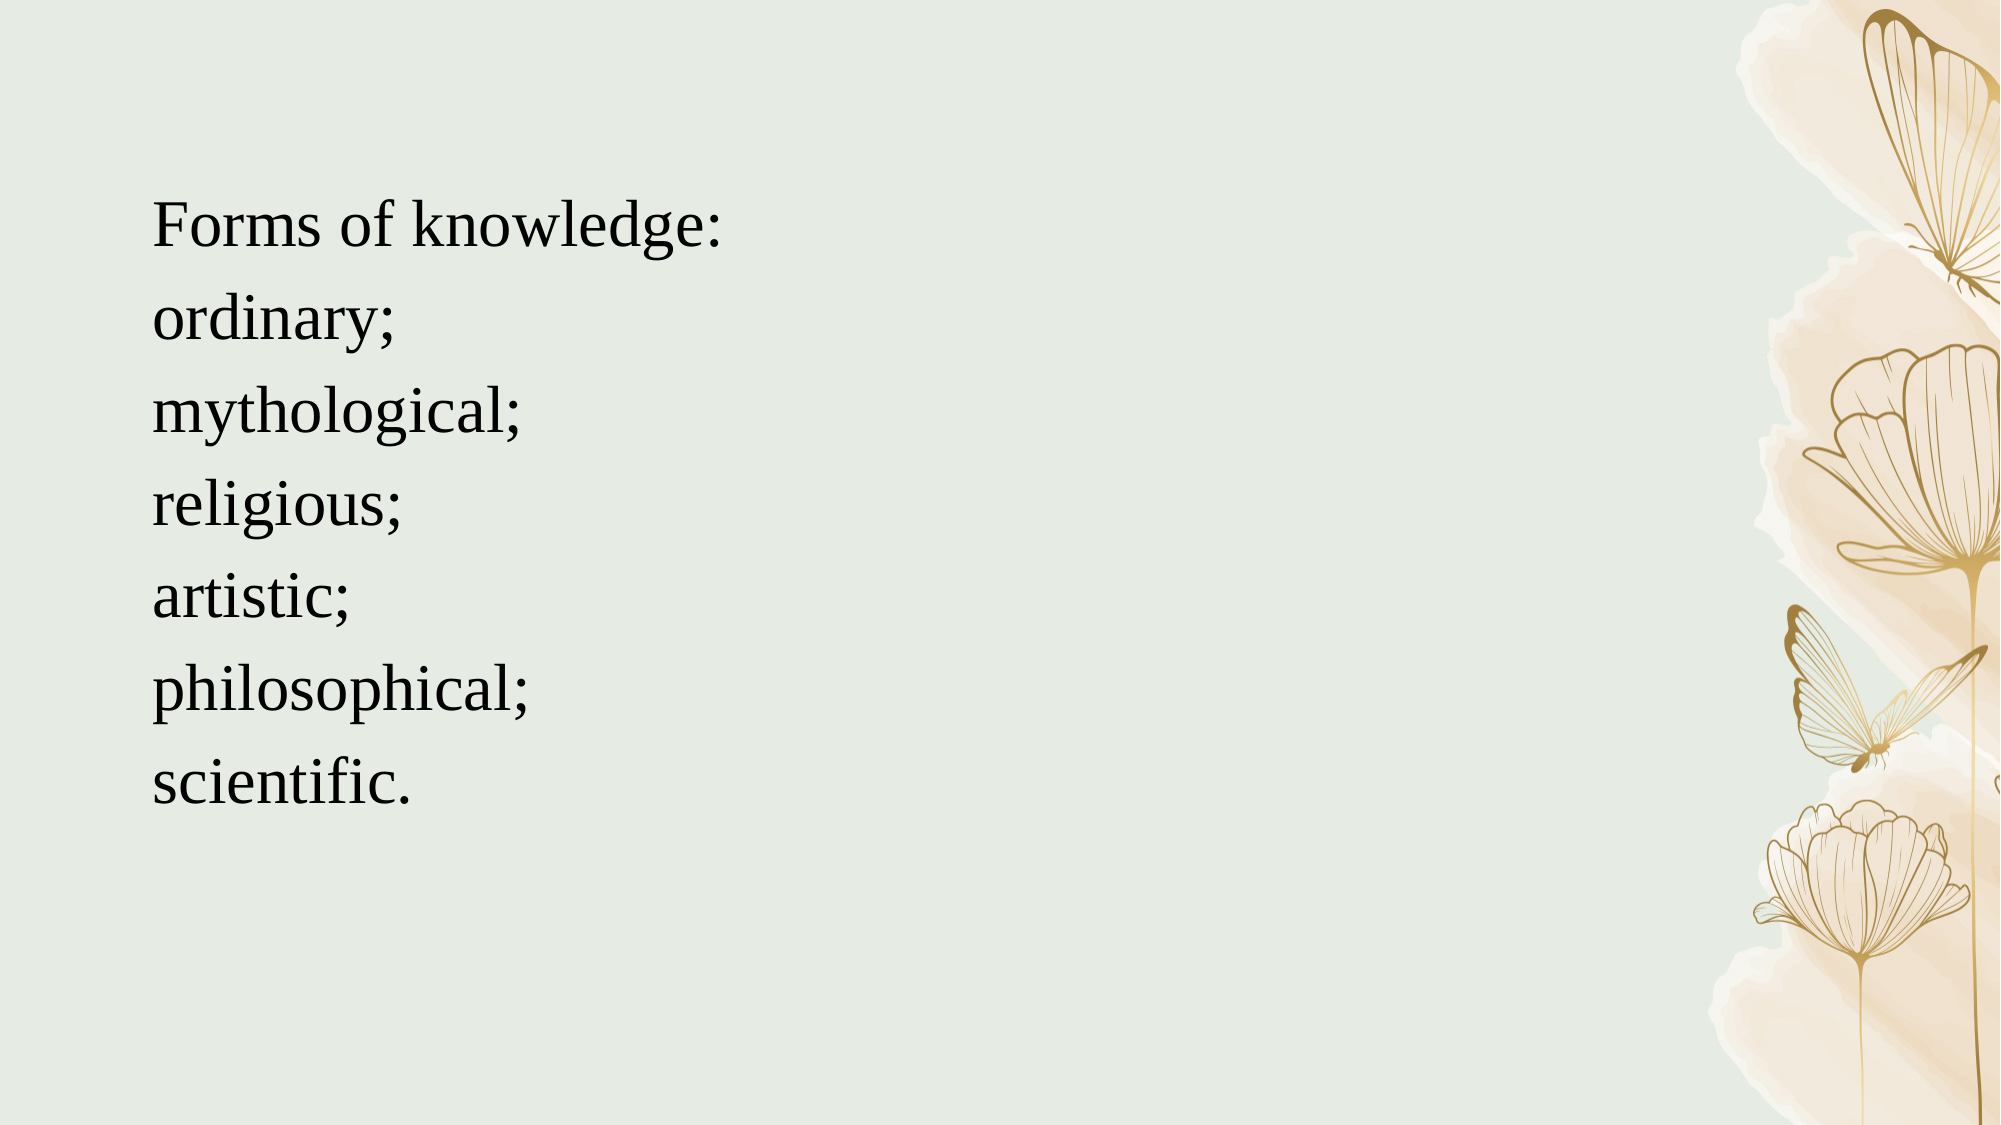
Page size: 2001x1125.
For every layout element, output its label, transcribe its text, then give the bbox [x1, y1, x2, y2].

picture [0, 0, 2000, 1125]
list Forms of knowledge: ordinary; mythological; religious; artistic; philosophical; scientific. [137, 181, 1863, 873]
